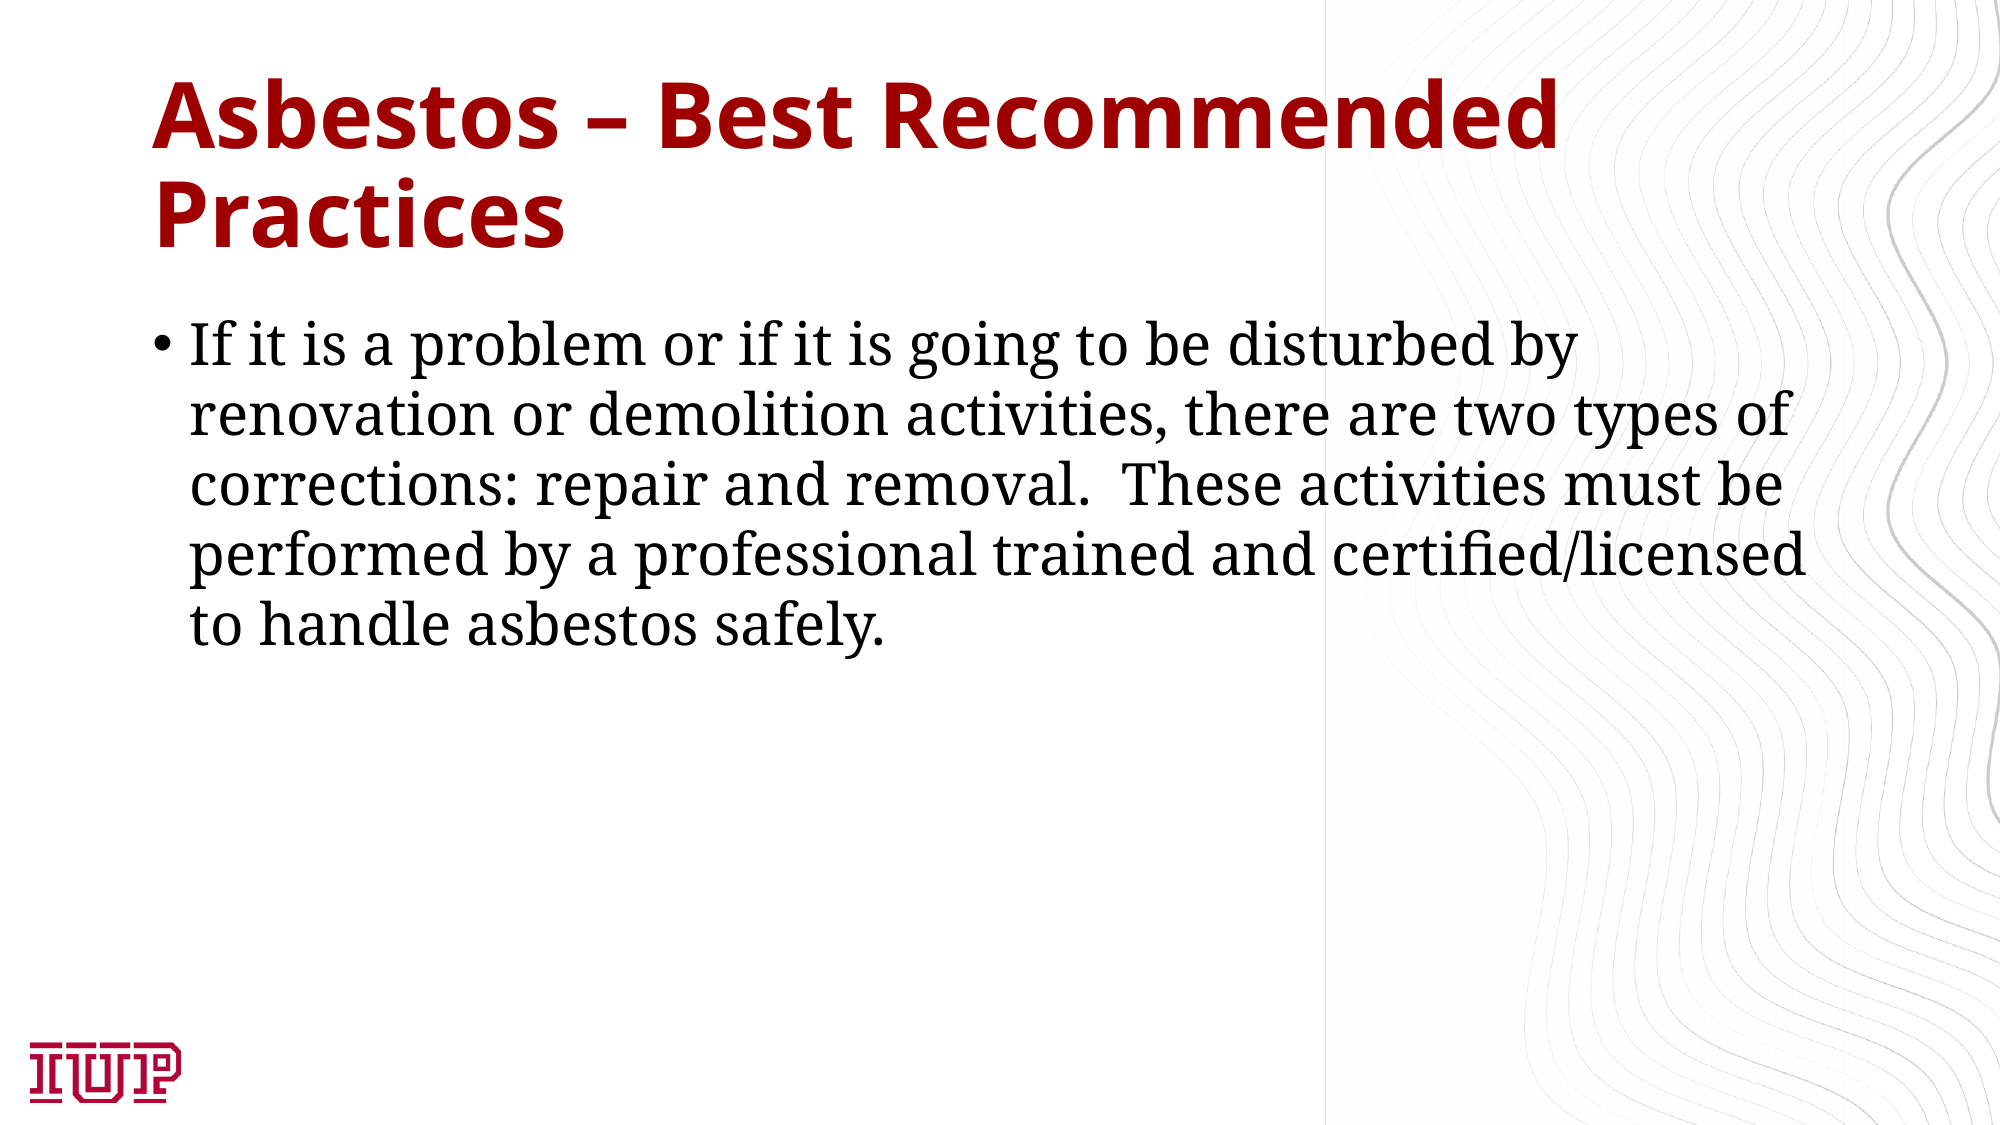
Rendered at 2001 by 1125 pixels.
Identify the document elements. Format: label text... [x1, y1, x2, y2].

list If it is a problem or if it is going to be disturbed by renovation or demolition activities, there are two types of corrections: repair and removal. These activities must be performed by a professional trained and certified/licensed to handle asbestos safely. [137, 299, 1863, 1014]
picture [1299, 0, 2000, 1125]
title Asbestos – Best Recommended Practices [137, 59, 1863, 278]
